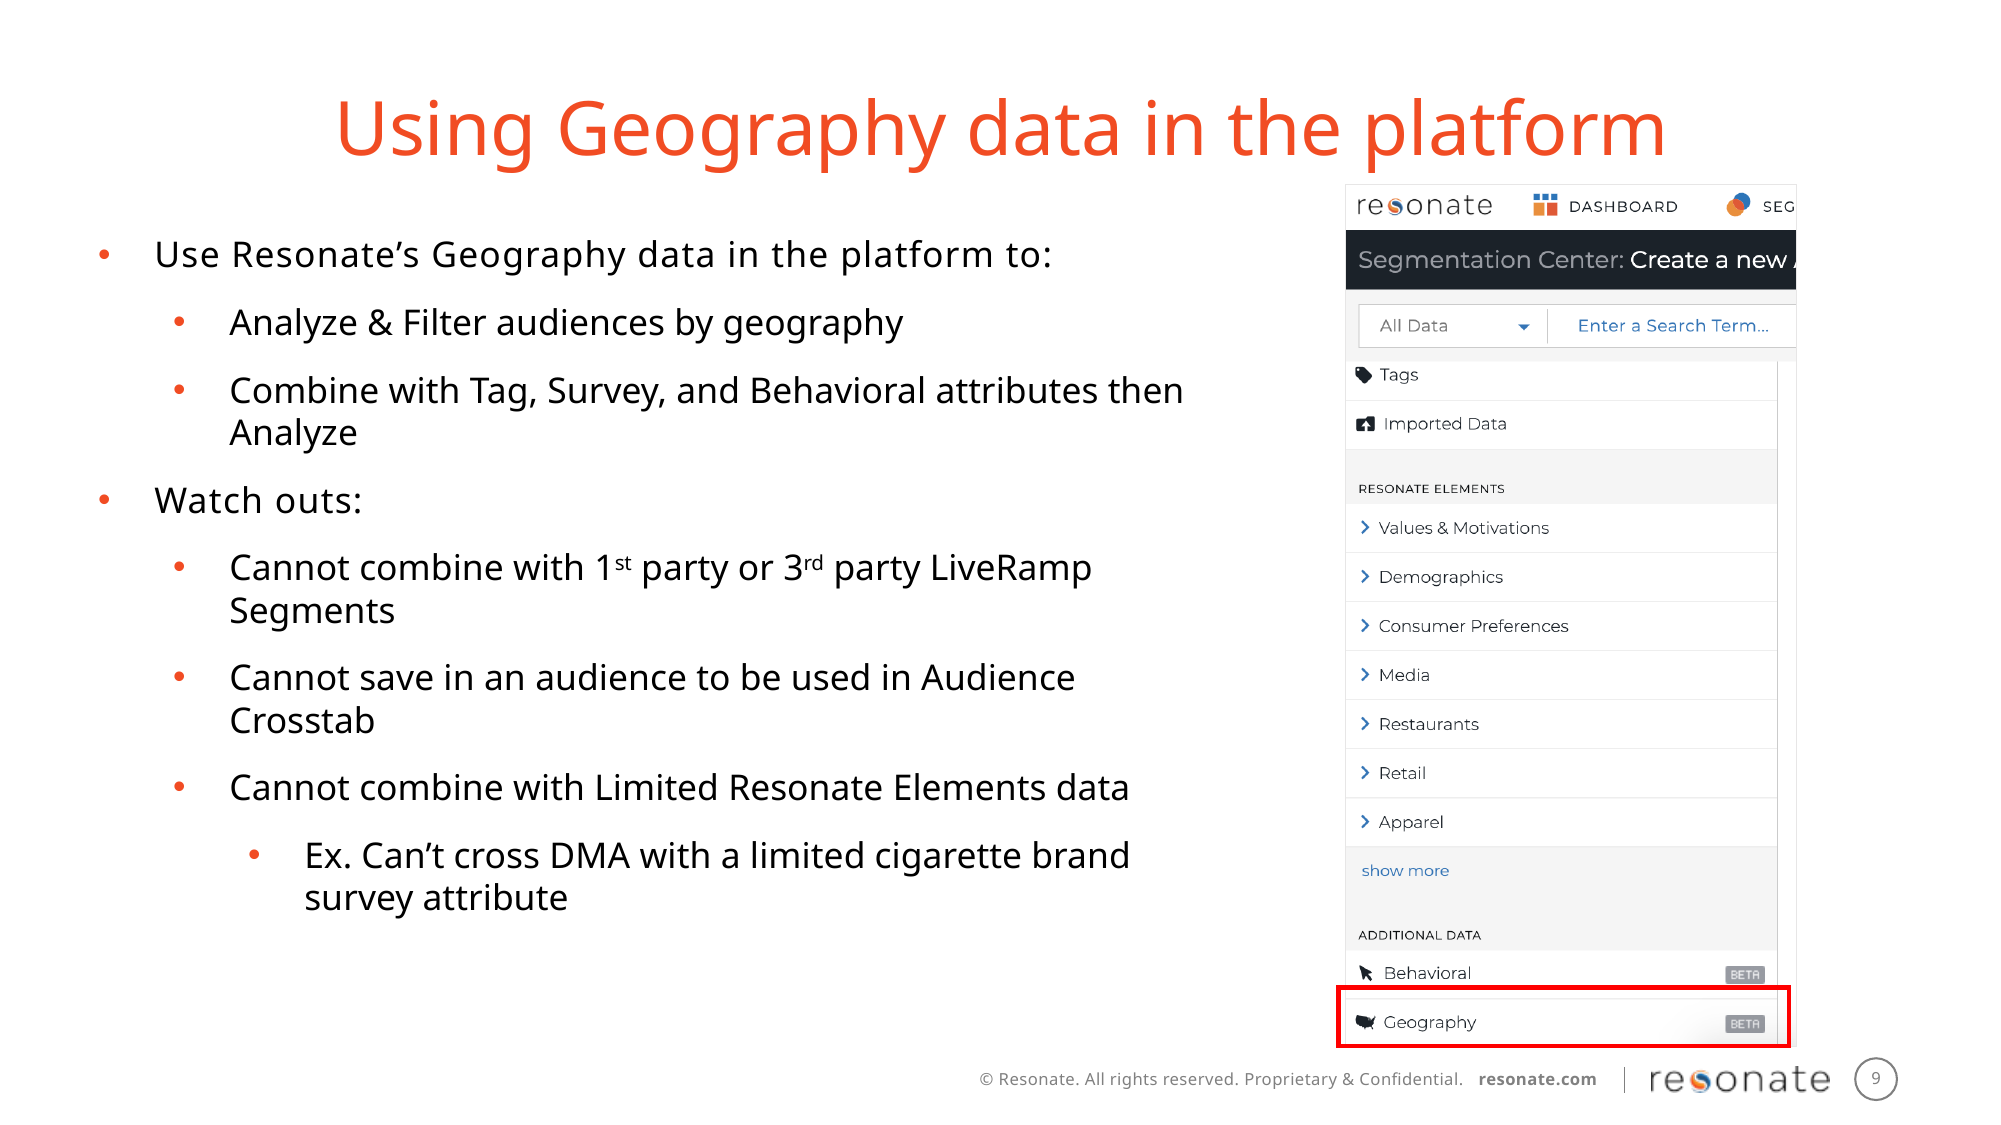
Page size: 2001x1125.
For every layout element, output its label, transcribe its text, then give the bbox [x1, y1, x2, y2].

list Using Geography data in the platform [110, 79, 1894, 184]
picture [1345, 184, 1797, 1047]
picture [1651, 1066, 1830, 1093]
text_box [1337, 986, 1345, 1047]
list Use Resonate’s Geography data in the platform to: Analyze & Filter audiences by geography Combine with Tag, Survey, and Behavioral attributes then Analyze Watch outs: Cannot combine with 1st party or 3rd party LiveRamp Segments Cannot save in an audience to be used in Audience Crosstab Cannot combine with Limited Resonate Elements data Ex. Can’t cross DMA with a limited cigarette brand survey attribute [83, 224, 1207, 988]
